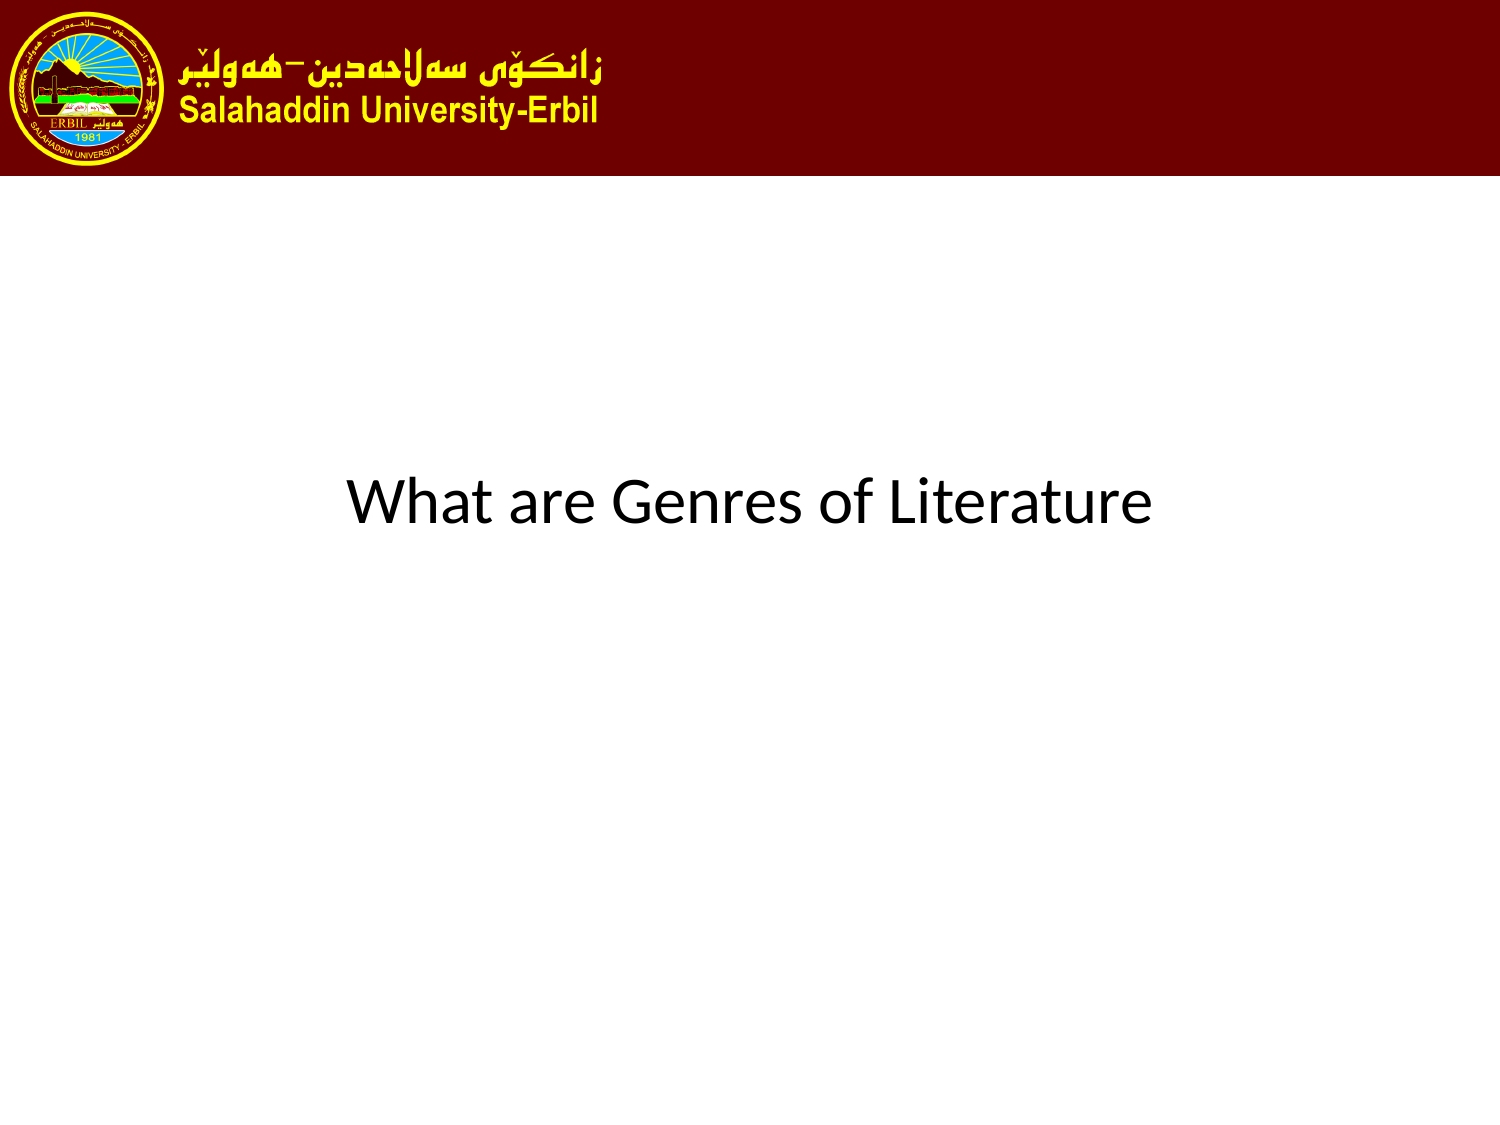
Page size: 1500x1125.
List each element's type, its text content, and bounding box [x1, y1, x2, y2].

picture [0, 0, 1500, 176]
list What are Genres of Literature [99, 262, 1400, 938]
